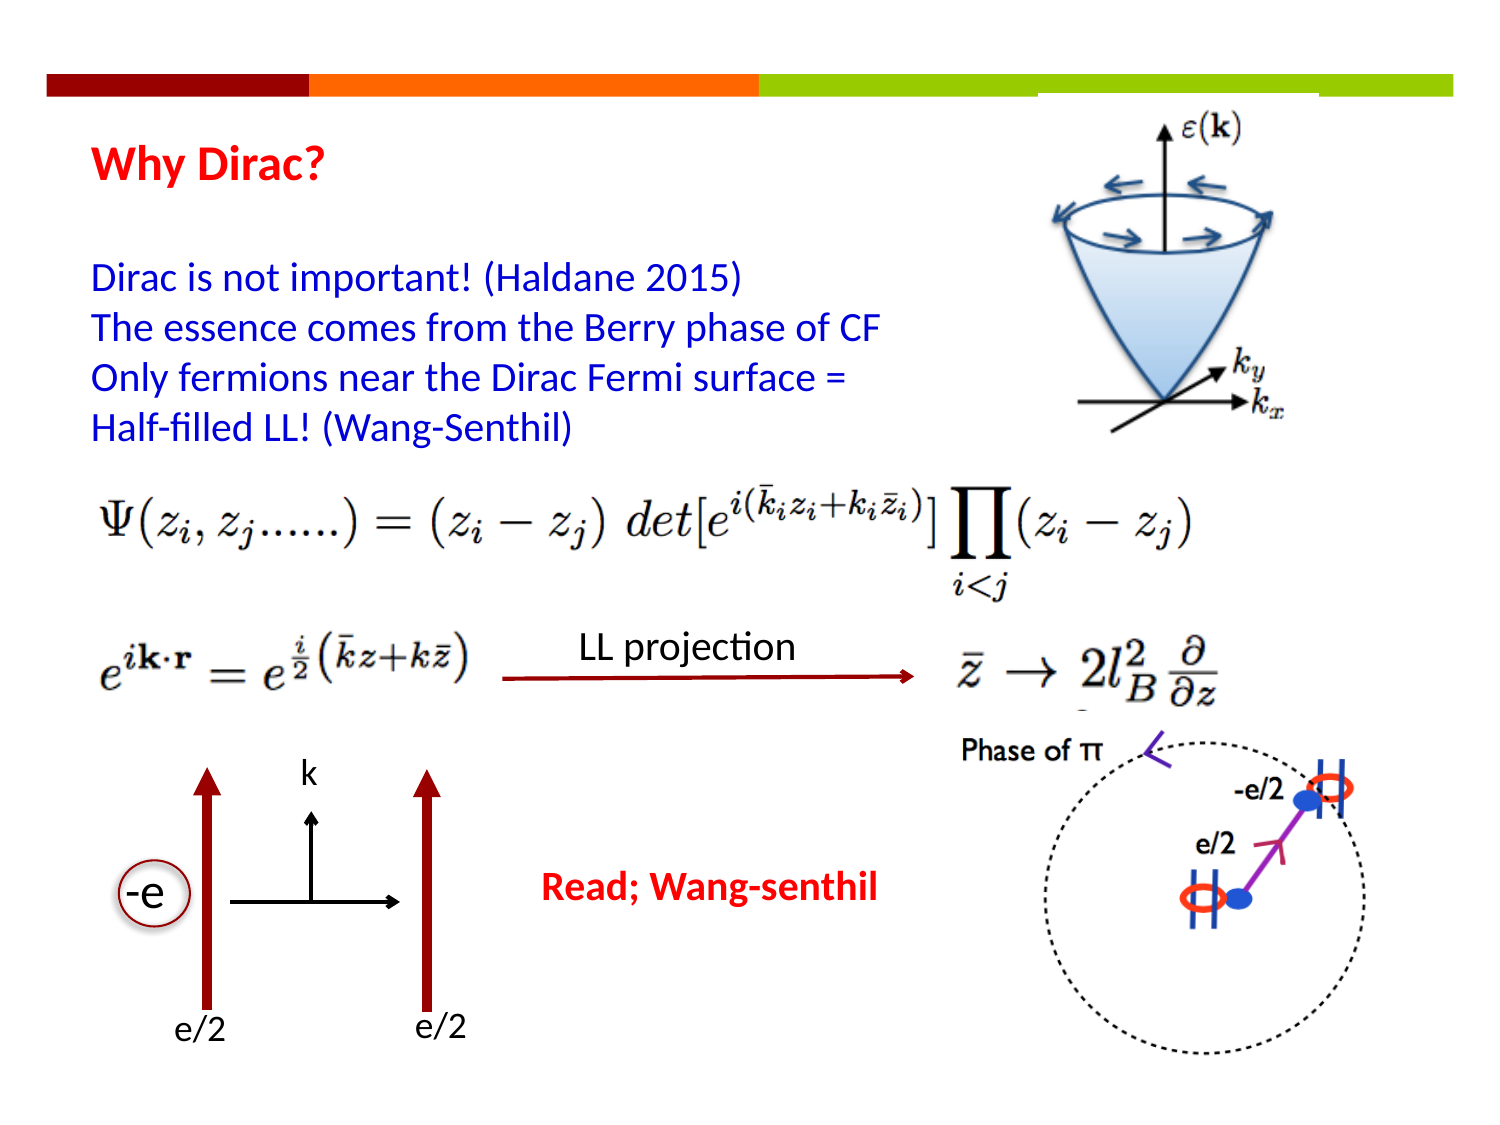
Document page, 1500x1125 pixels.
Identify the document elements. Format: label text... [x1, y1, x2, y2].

picture [77, 622, 503, 711]
text_box LL projection [563, 619, 883, 673]
picture [942, 633, 1226, 711]
text_box e/2 [159, 996, 286, 1057]
picture [94, 476, 1199, 609]
picture [1037, 92, 1319, 461]
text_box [501, 675, 915, 680]
text_box Why Dirac? Dirac is not important! (Haldane 2015) The essence comes from the Berry phase of CF Only fermions near the Dirac Fermi surface = Half-filled LL! (Wang-Senthil) [76, 122, 929, 480]
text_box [399, 768, 528, 1056]
picture [913, 712, 1443, 1070]
text_box k [285, 740, 351, 800]
text_box Read; Wang-senthil [532, 851, 901, 917]
text_box -e [110, 851, 199, 927]
